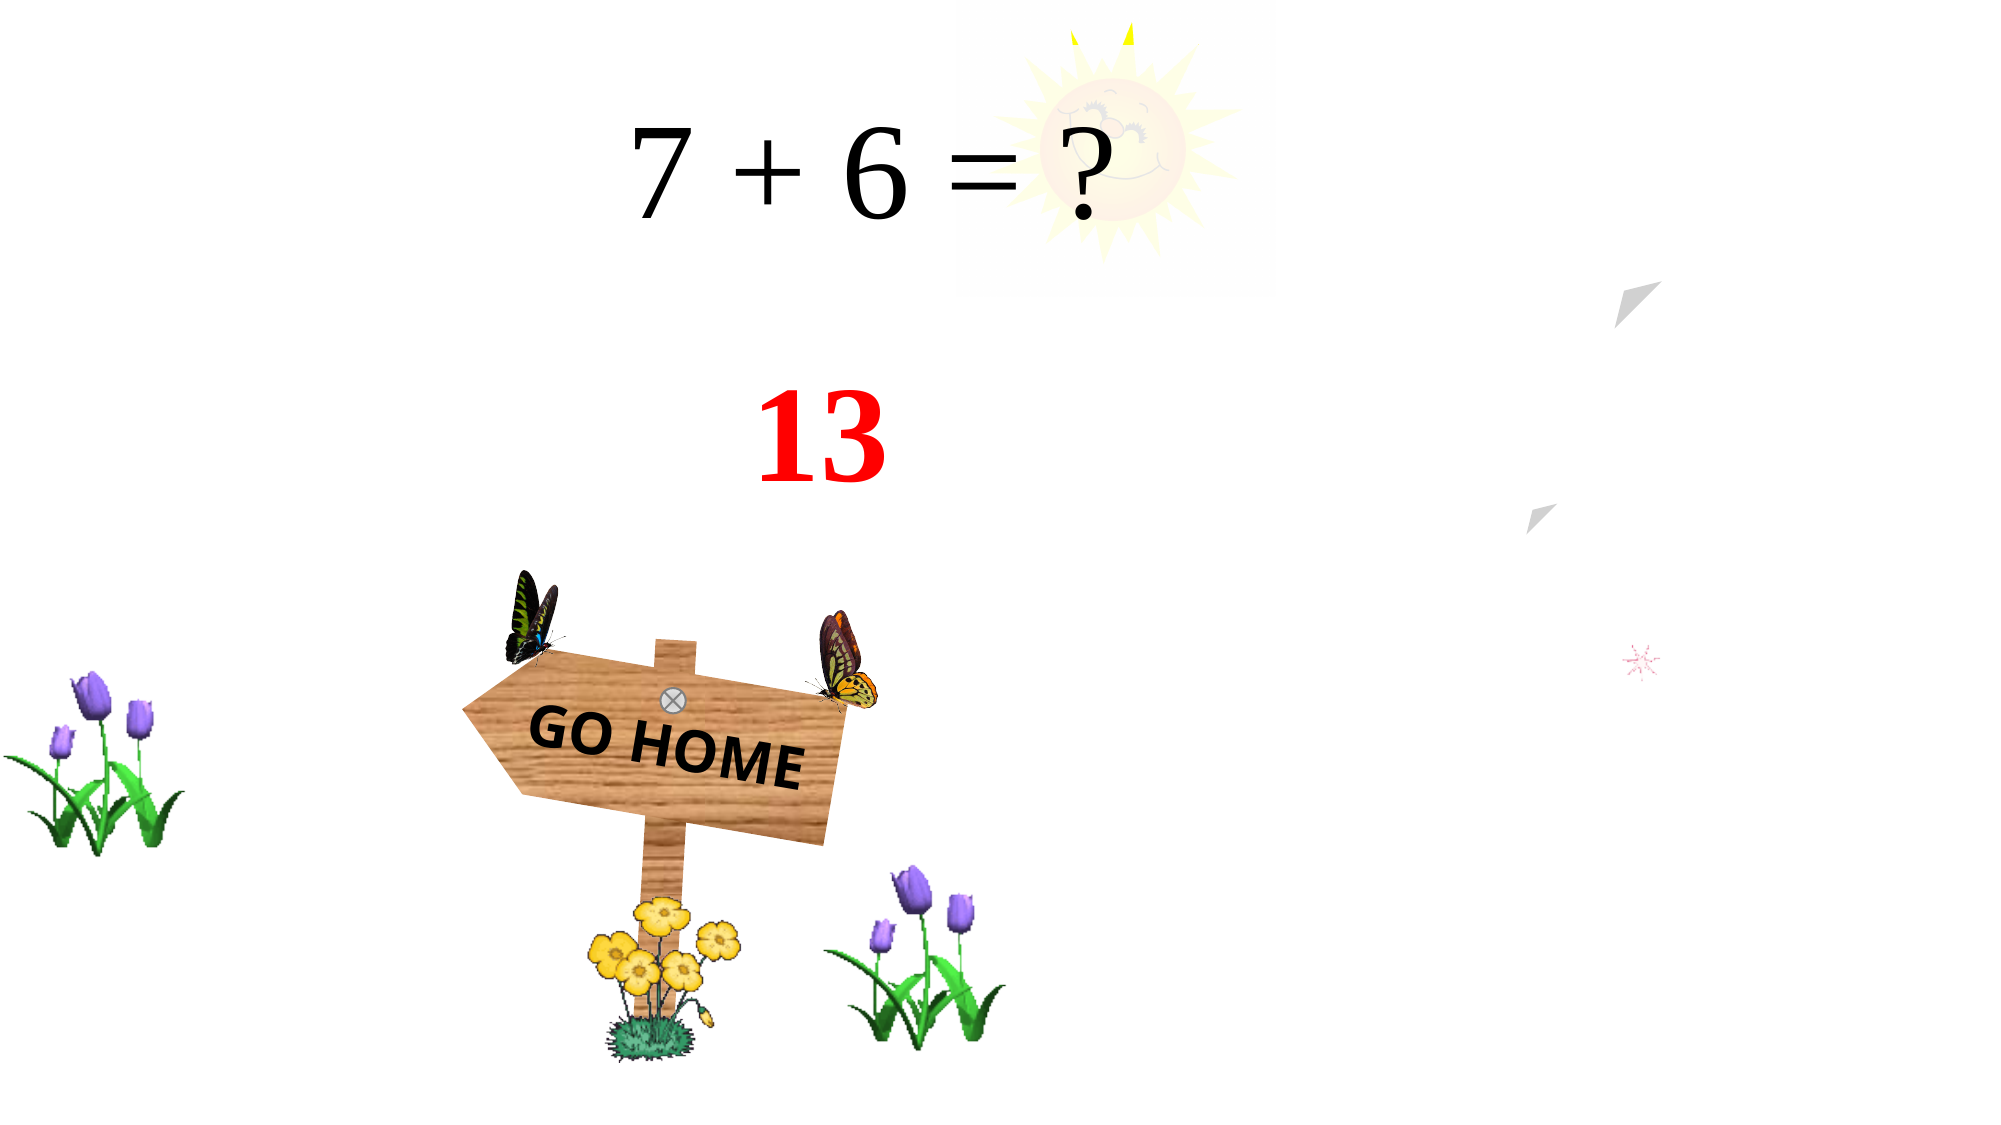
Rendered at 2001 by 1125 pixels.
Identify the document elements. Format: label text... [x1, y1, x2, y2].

text_box [639, 817, 687, 895]
picture [747, 601, 893, 740]
text_box [653, 637, 698, 673]
picture [956, 0, 1276, 297]
text_box 13 [82, 348, 1561, 536]
text_box 7 + 6 = ? [82, 44, 1666, 330]
picture [493, 563, 622, 690]
text_box GO HOME [460, 660, 843, 847]
picture [820, 845, 1012, 1055]
picture [586, 895, 743, 1063]
text_box [659, 687, 687, 715]
picture [0, 651, 191, 861]
picture [1621, 642, 1703, 715]
